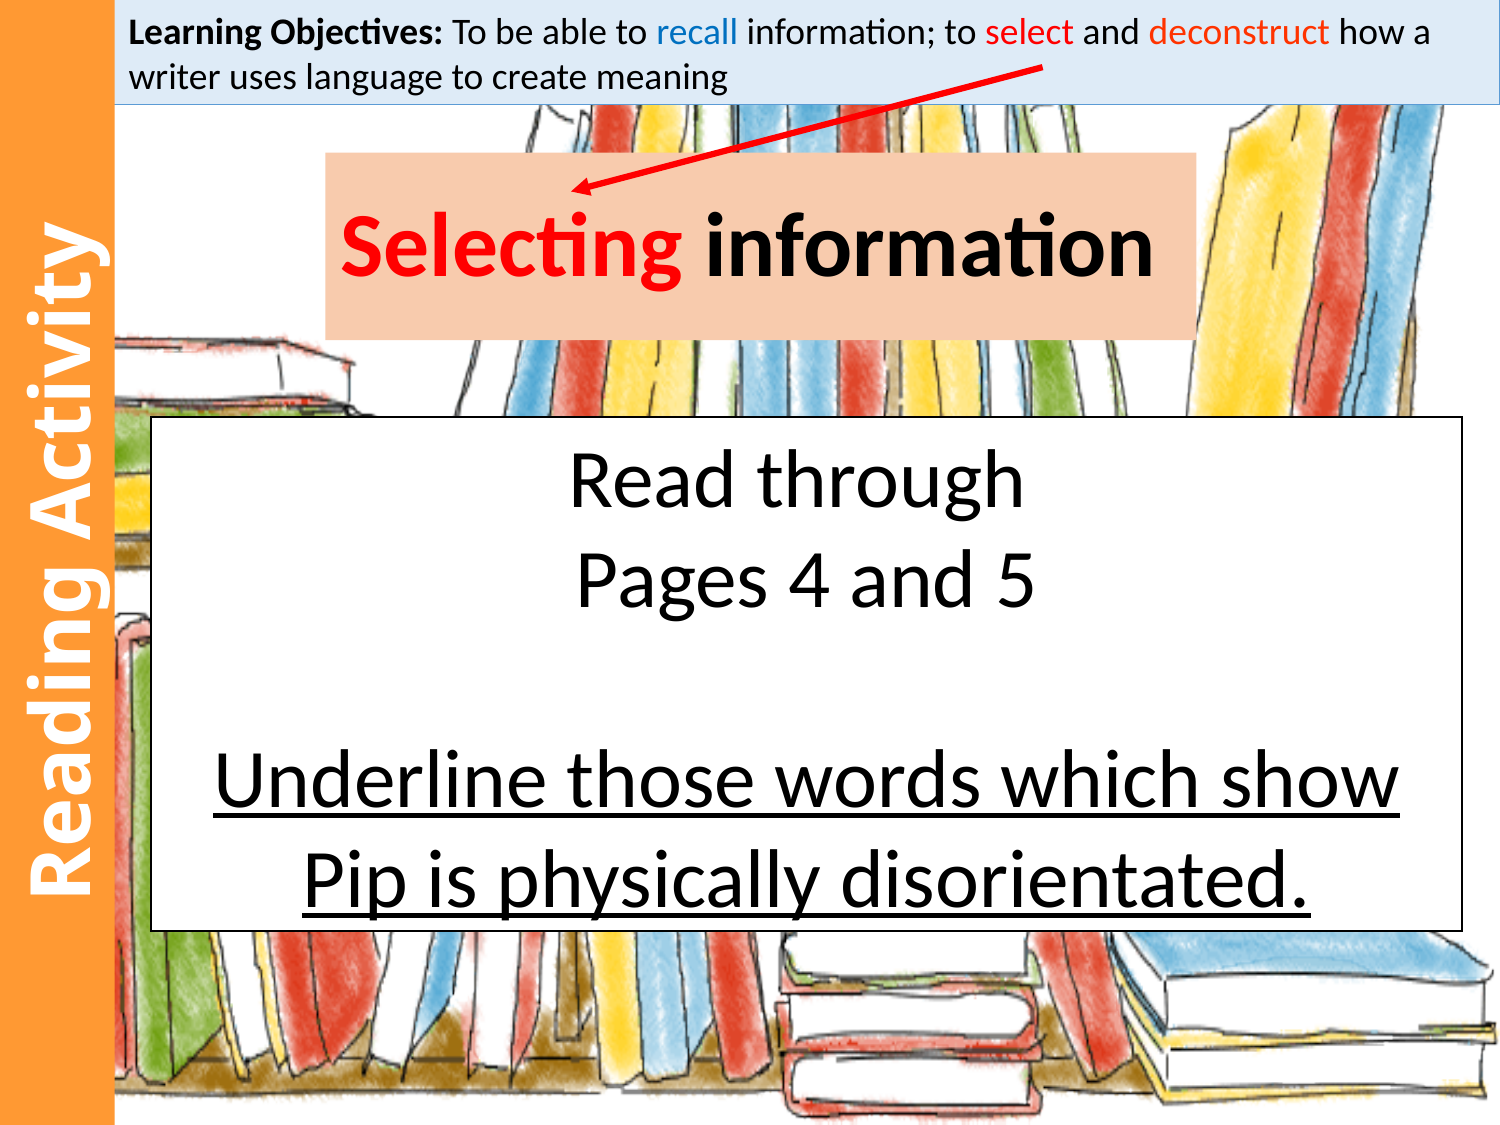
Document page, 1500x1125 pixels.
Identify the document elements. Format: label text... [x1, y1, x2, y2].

picture [115, 105, 1500, 1125]
title Selecting information [325, 152, 1197, 341]
text_box Learning Objectives: To be able to recall information; to select and deconstruct how a writer uses language to create meaning [115, 0, 1500, 105]
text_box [570, 67, 1043, 192]
text_box Read through Pages 4 and 5 Underline those words which show Pip is physically disorientated. [150, 416, 1463, 932]
text_box Reading Activity [0, 0, 115, 1125]
